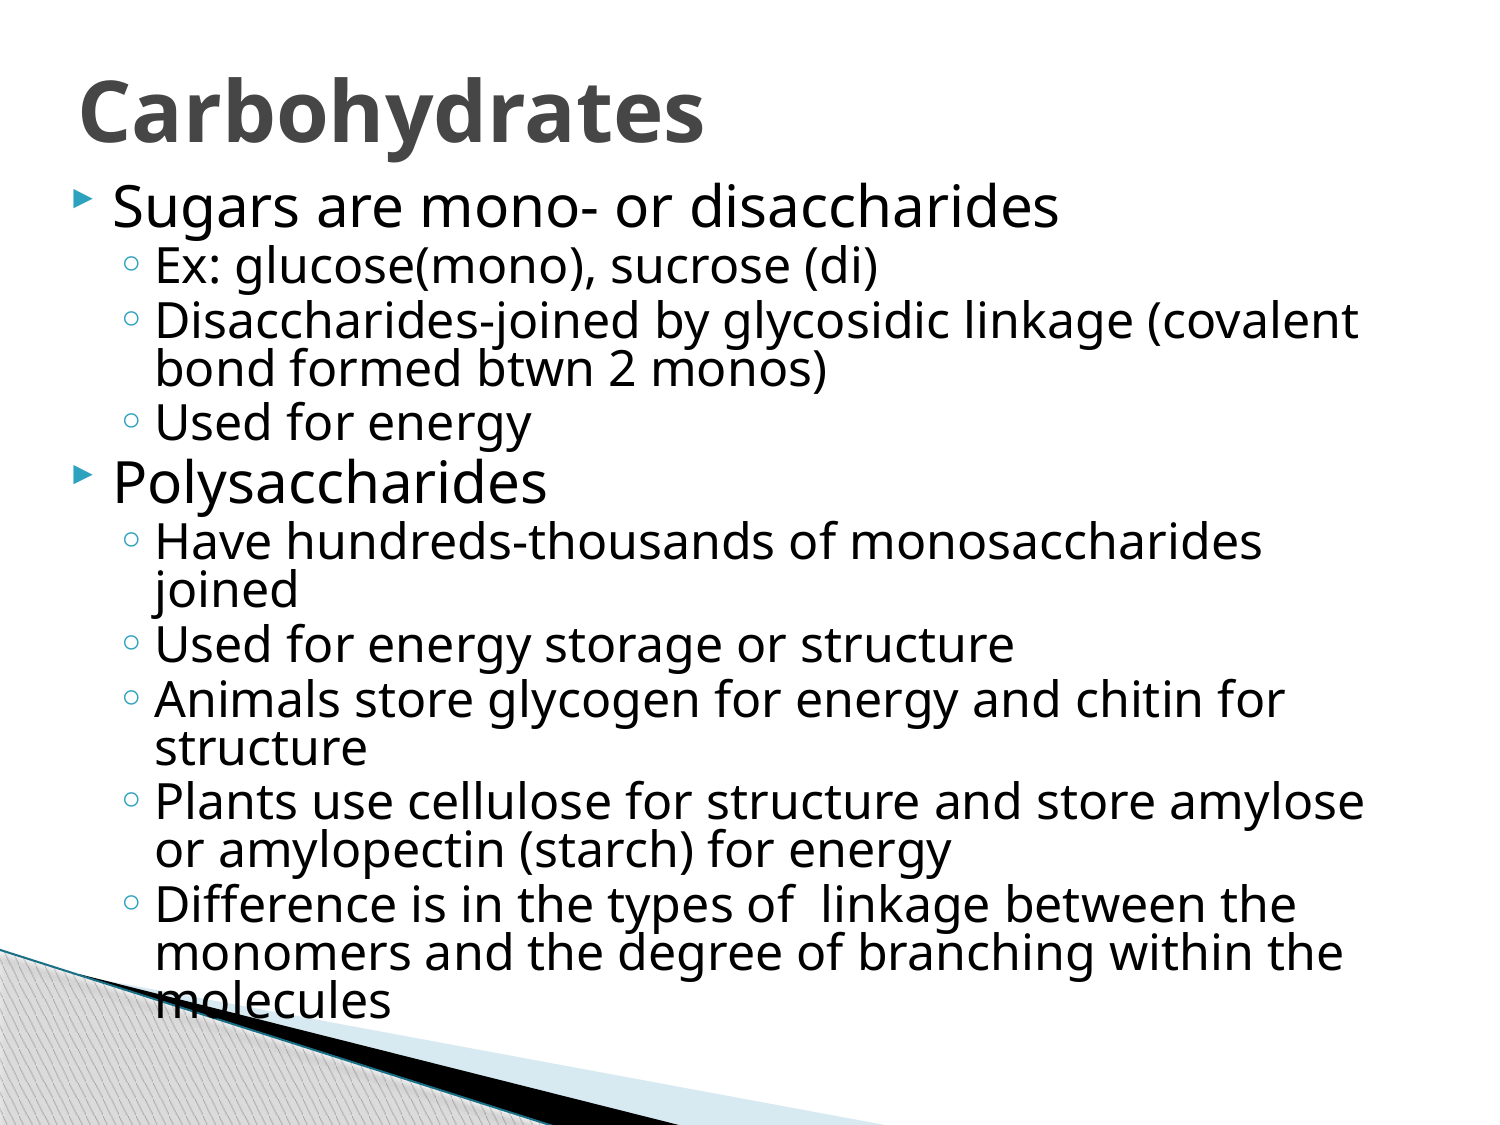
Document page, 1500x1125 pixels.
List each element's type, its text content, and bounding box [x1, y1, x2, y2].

title Carbohydrates [62, 37, 1413, 180]
list Sugars are mono- or disaccharides Ex: glucose(mono), sucrose (di) Disaccharides-joined by glycosidic linkage (covalent bond formed btwn 2 monos) Used for energy Polysaccharides Have hundreds-thousands of monosaccharides joined Used for energy storage or structure Animals store glycogen for energy and chitin for structure Plants use cellulose for structure and store amylose or amylopectin (starch) for energy Difference is in the types of linkage between the monomers and the degree of branching within the molecules [37, 174, 1406, 1063]
